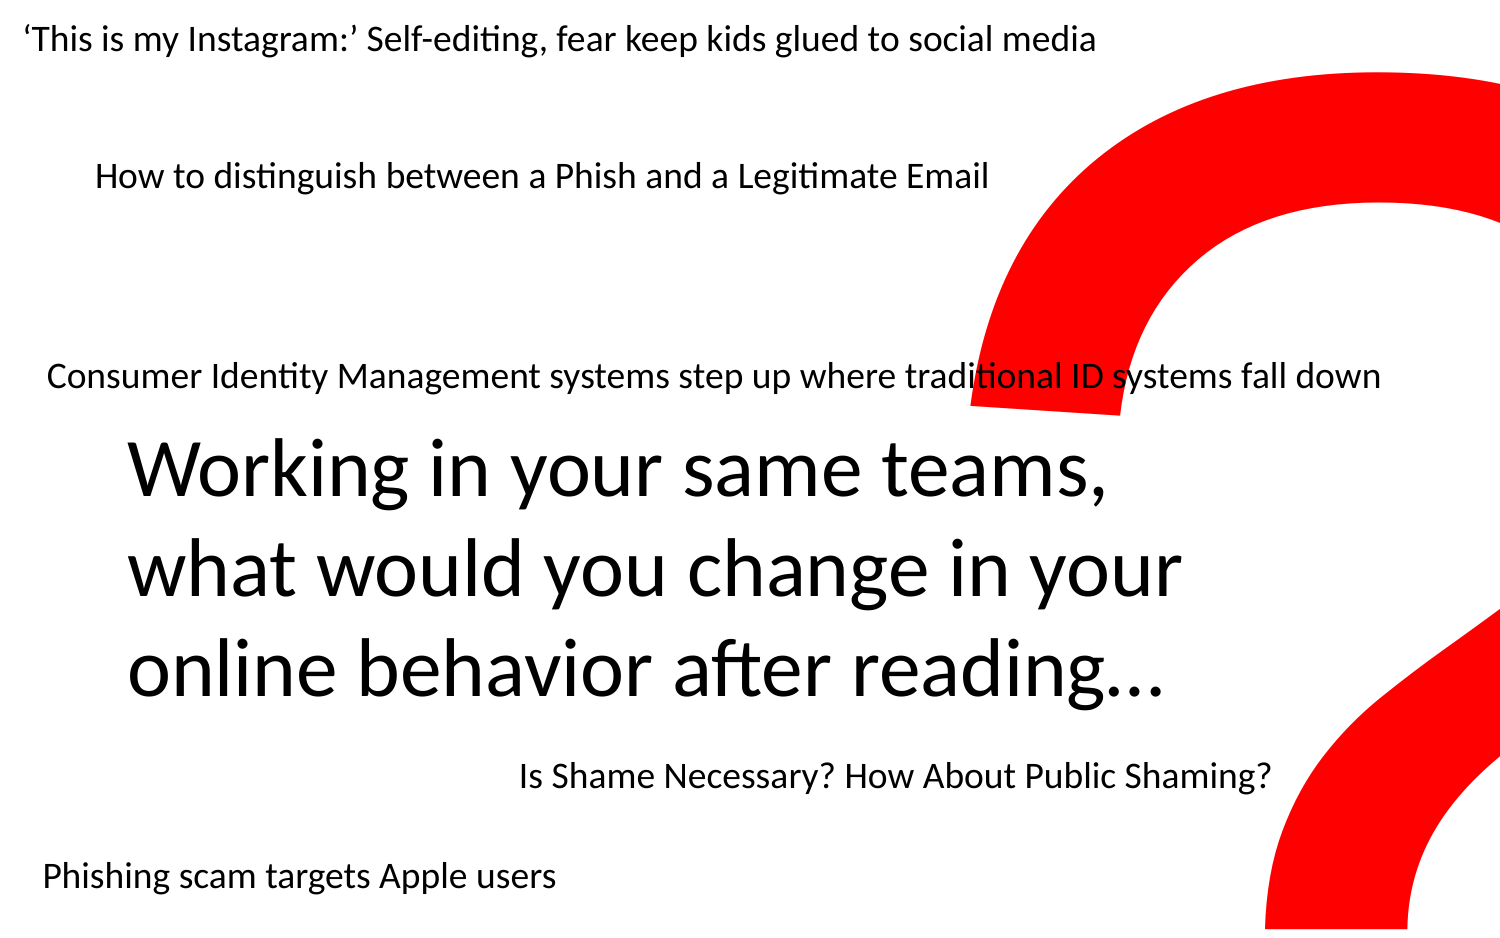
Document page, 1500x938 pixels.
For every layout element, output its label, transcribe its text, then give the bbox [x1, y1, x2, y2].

text_box ‘This is my Instagram:’ Self-editing, fear keep kids glued to social media [7, 6, 1114, 66]
text_box Working in your same teams, what would you change in your online behavior after reading… [112, 406, 1263, 721]
text_box Phishing scam targets Apple users [27, 843, 573, 904]
text_box Consumer Identity Management systems step up where traditional ID systems fall down [32, 343, 1398, 404]
text_box How to distinguish between a Phish and a Legitimate Email [80, 143, 1006, 204]
text_box Is Shame Necessary? How About Public Shaming? [504, 743, 1289, 804]
text_box ? [887, 0, 1425, 938]
